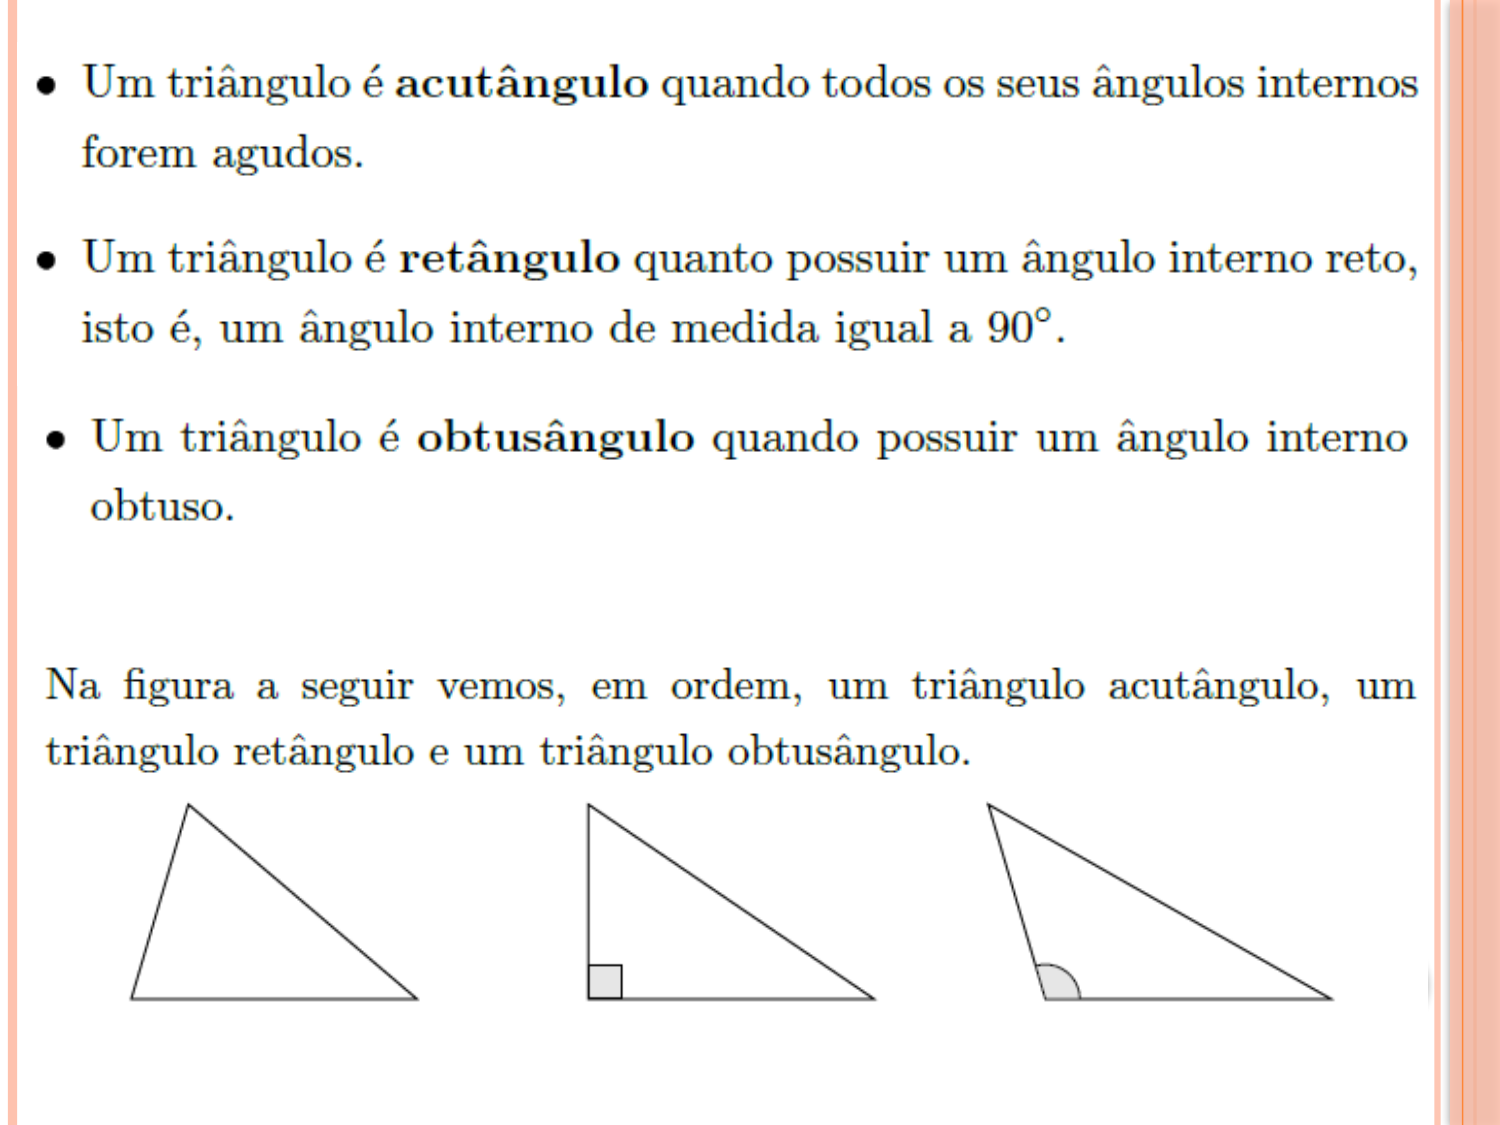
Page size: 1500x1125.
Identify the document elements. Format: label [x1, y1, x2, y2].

picture [28, 390, 1428, 540]
picture [33, 644, 1428, 1050]
list [17, 42, 1434, 386]
